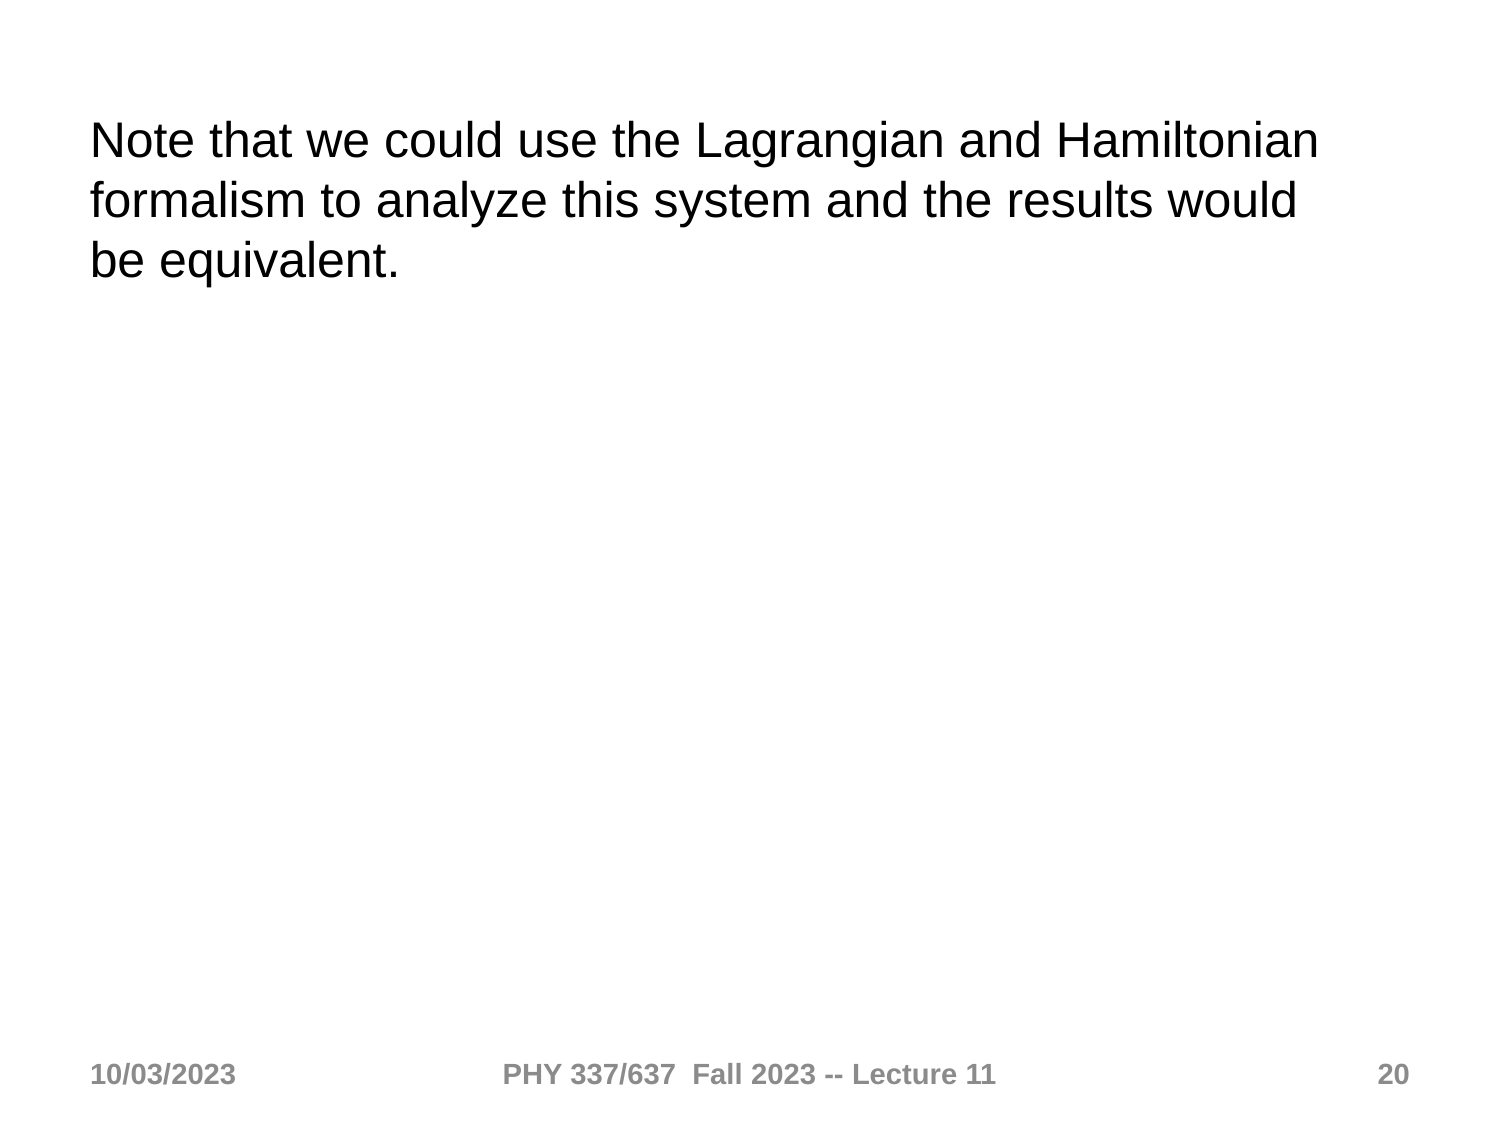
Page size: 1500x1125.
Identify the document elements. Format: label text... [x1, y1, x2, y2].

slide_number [75, 1042, 425, 1103]
footer PHY 337/637 Fall 2023 -- Lecture 11 [450, 1042, 1050, 1103]
slide_number 20 [1074, 1042, 1425, 1103]
text_box Note that we could use the Lagrangian and Hamiltonian formalism to analyze this system and the results would be equivalent. [75, 99, 1375, 295]
